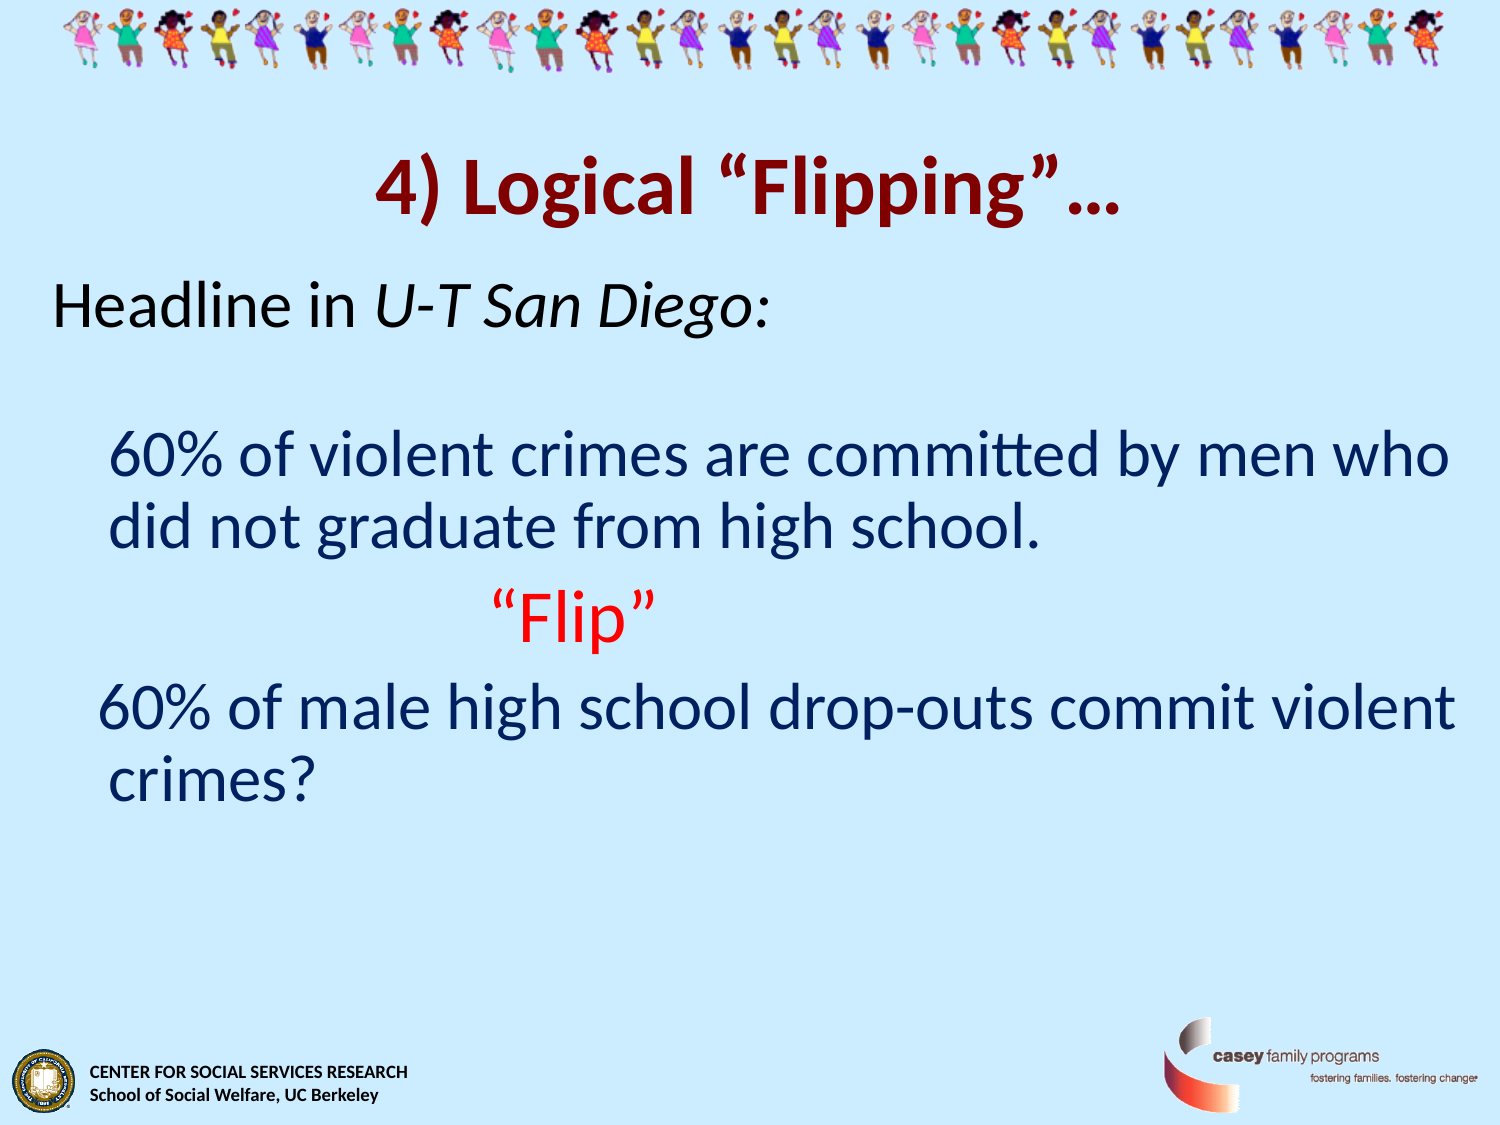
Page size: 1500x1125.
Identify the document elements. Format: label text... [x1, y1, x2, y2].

picture [12, 1049, 75, 1113]
list Headline in U-T San Diego: 60% of violent crimes are committed by men who did not graduate from high school. “Flip” 60% of male high school drop-outs commit violent crimes? [37, 262, 1500, 1013]
title 4) Logical “Flipping”… [75, 75, 1425, 262]
picture [1142, 1013, 1500, 1125]
